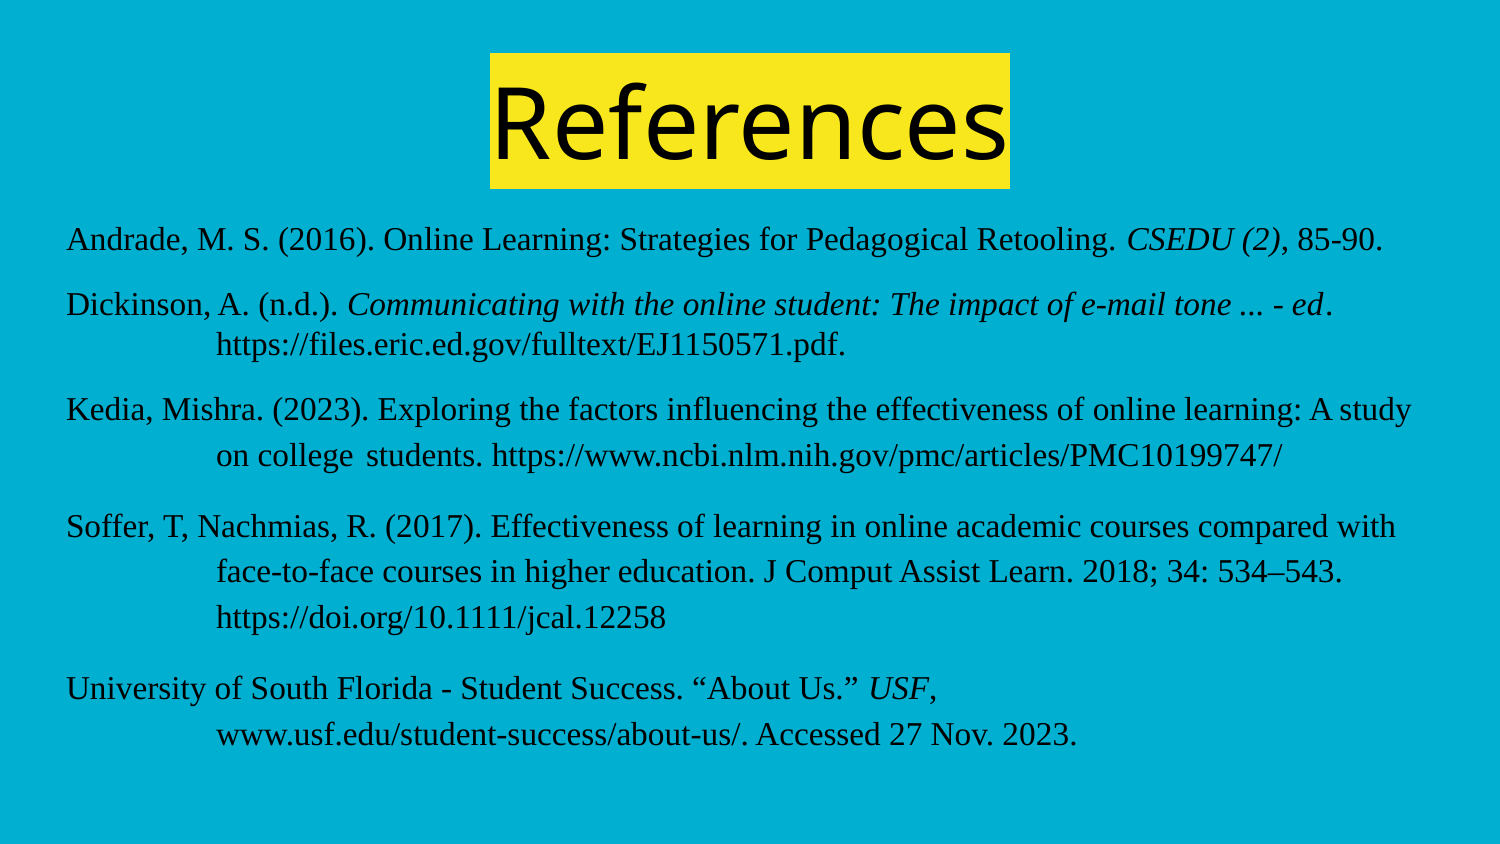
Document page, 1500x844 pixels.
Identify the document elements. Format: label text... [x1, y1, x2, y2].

title References [51, 72, 1449, 167]
list Andrade, M. S. (2016). Online Learning: Strategies for Pedagogical Retooling. CSEDU (2), 85-90. Dickinson, A. (n.d.). Communicating with the online student: The impact of e-mail tone ... - ed. https://files.eric.ed.gov/fulltext/EJ1150571.pdf. Kedia, Mishra. (2023). Exploring the factors influencing the effectiveness of online learning: A study on college students. https://www.ncbi.nlm.nih.gov/pmc/articles/PMC10199747/ Soffer, T, Nachmias, R. (2017). Effectiveness of learning in online academic courses compared with face-to-face courses in higher education. J Comput Assist Learn. 2018; 34: 534–543. https://doi.org/10.1111/jcal.12258 University of South Florida - Student Success. “About Us.” USF, www.usf.edu/student-success/about-us/. Accessed 27 Nov. 2023. [51, 202, 1449, 750]
